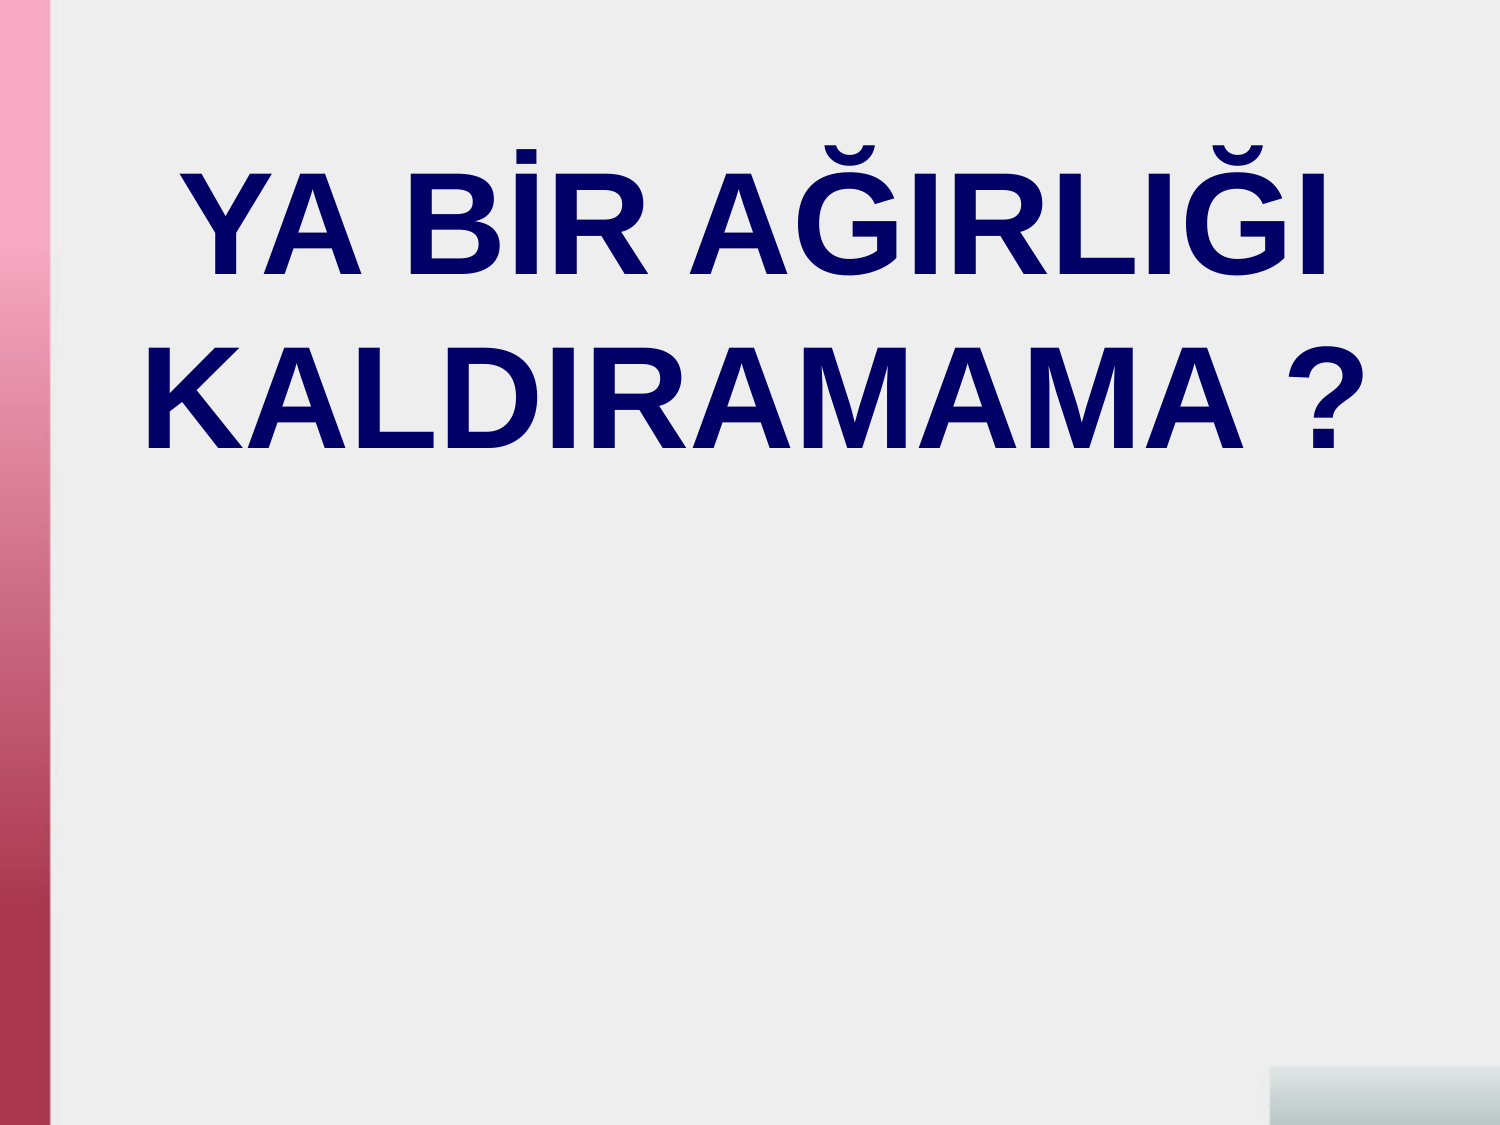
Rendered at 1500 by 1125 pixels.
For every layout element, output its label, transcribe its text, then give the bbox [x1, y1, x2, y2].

picture [0, 0, 1500, 1125]
text_box YA BİR AĞIRLIĞI KALDIRAMAMA ? [112, 120, 1400, 661]
